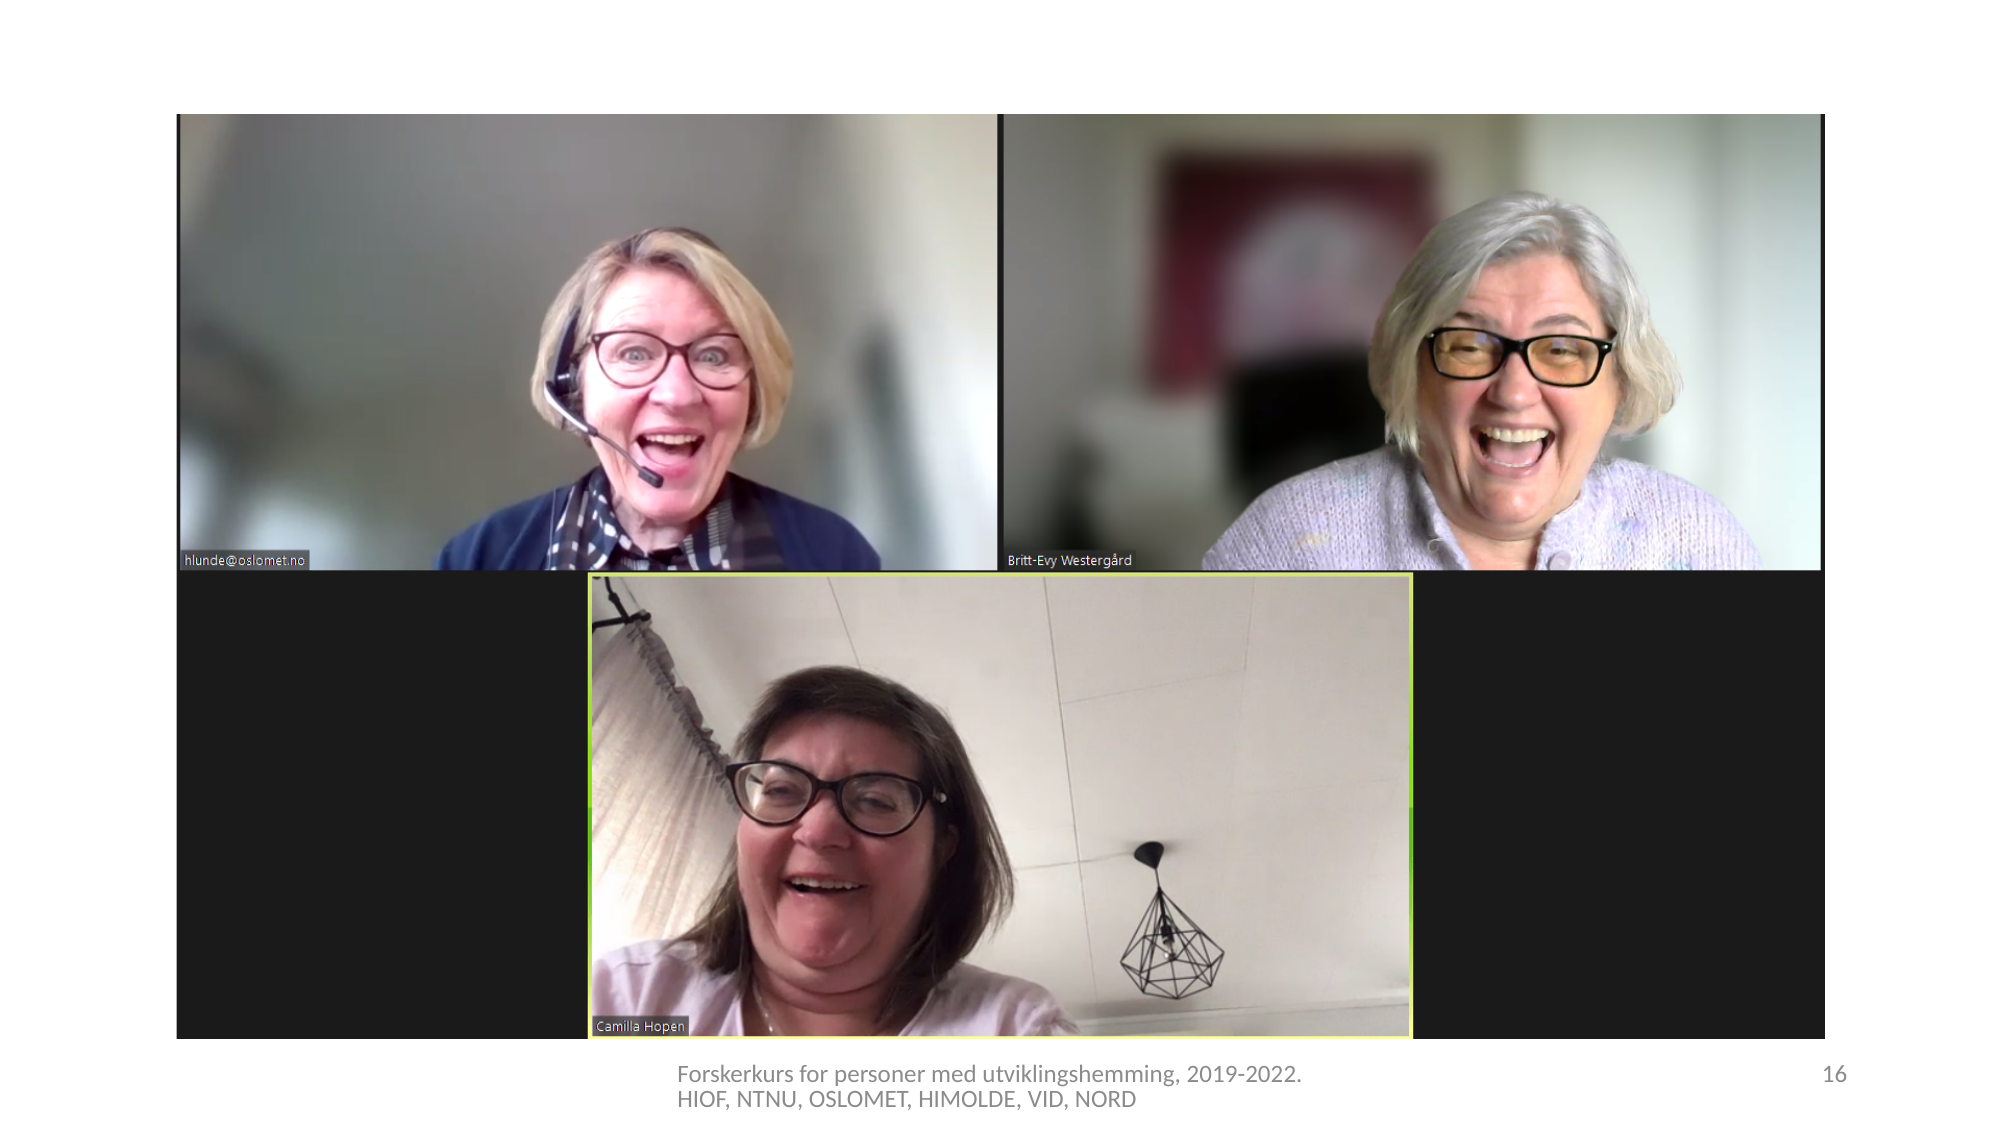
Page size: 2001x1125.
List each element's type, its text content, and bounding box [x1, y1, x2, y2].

picture [176, 114, 1825, 1039]
slide_number 16 [1412, 1042, 1863, 1103]
footer Forskerkurs for personer med utviklingshemming, 2019-2022. HIOF, NTNU, OSLOMET, HIMOLDE, VID, NORD [662, 1042, 1338, 1103]
